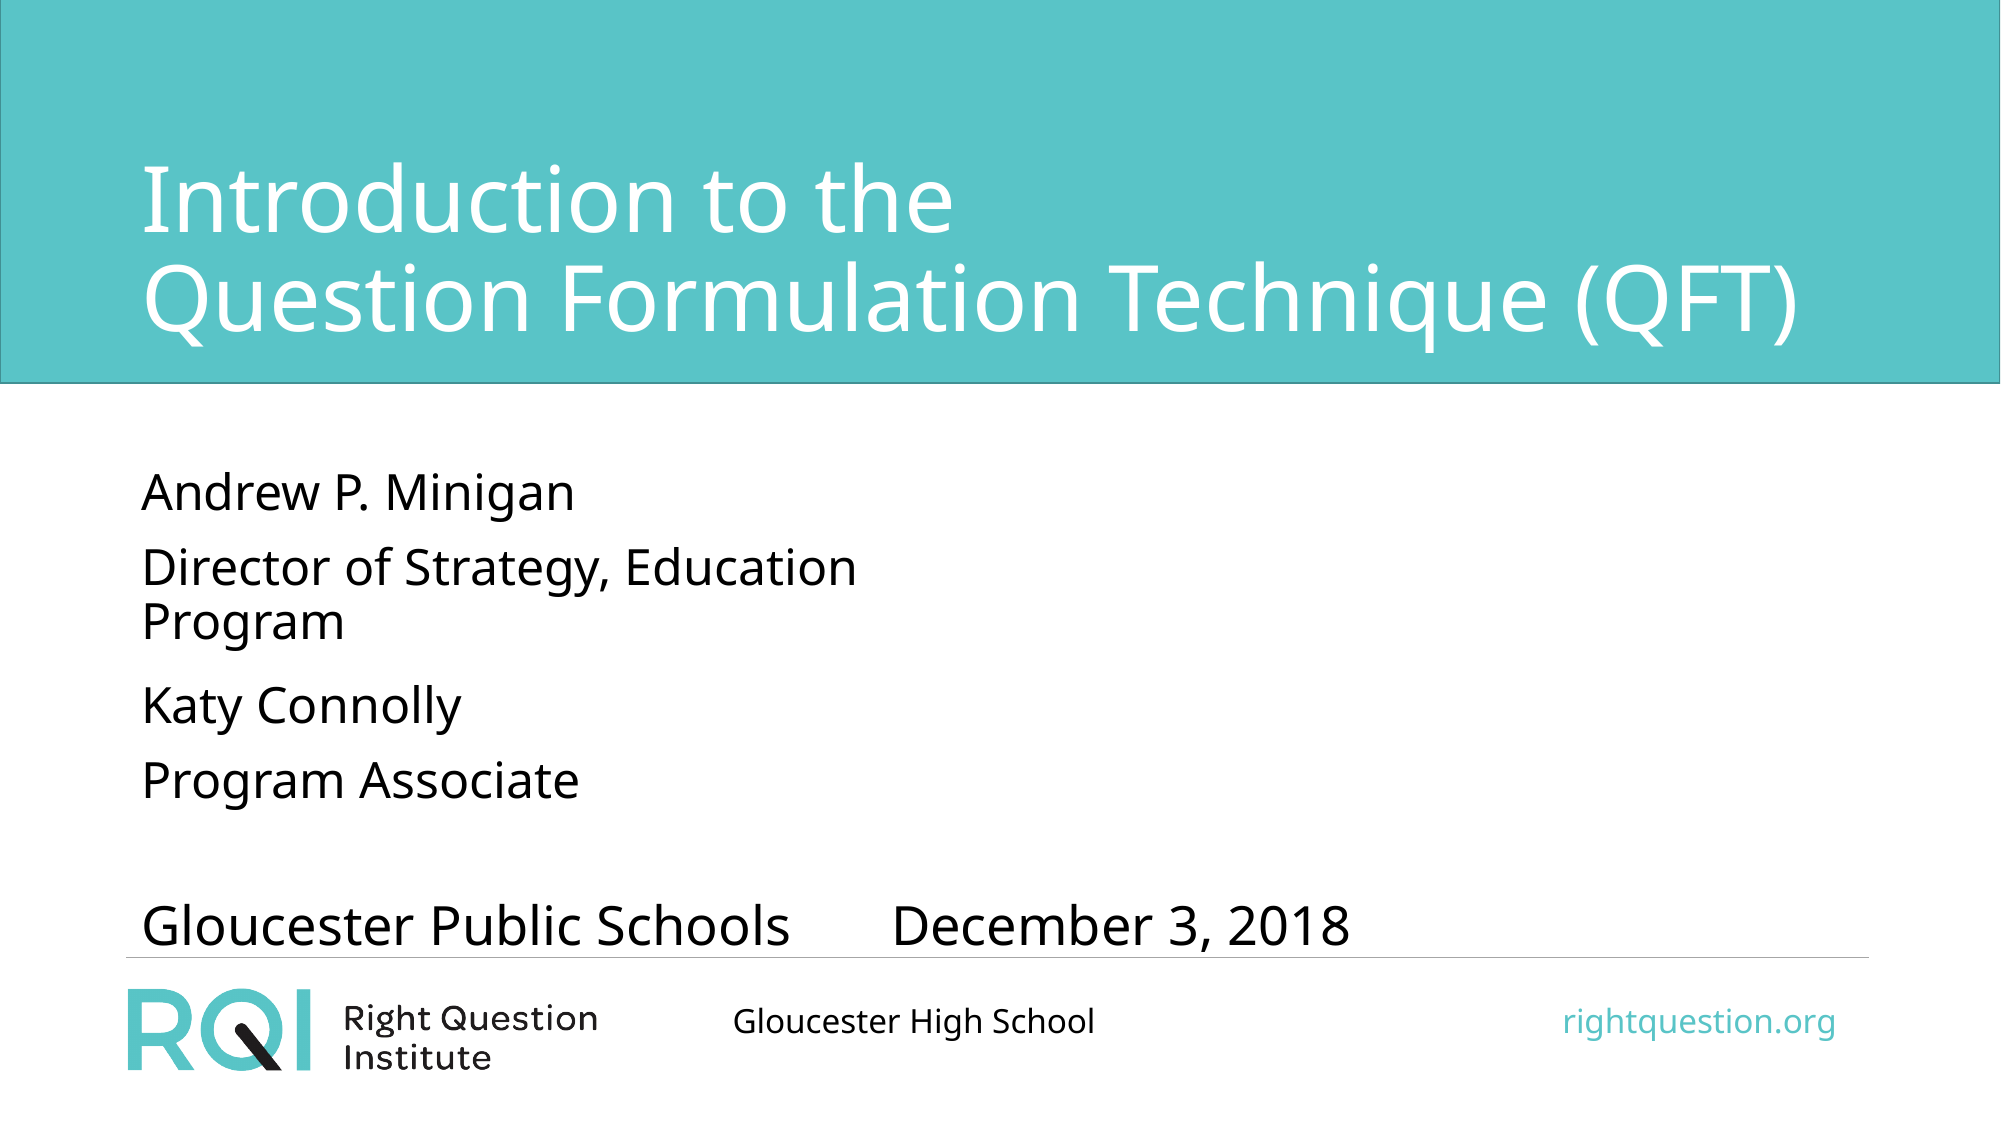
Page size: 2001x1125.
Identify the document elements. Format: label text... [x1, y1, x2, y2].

text_box Katy Connolly Program Associate [126, 673, 1057, 964]
picture [126, 987, 598, 1072]
subtitle Andrew P. Minigan Director of Strategy, Education Program [126, 460, 1057, 673]
title Introduction to the Question Formulation Technique (QFT) [126, 99, 1862, 359]
